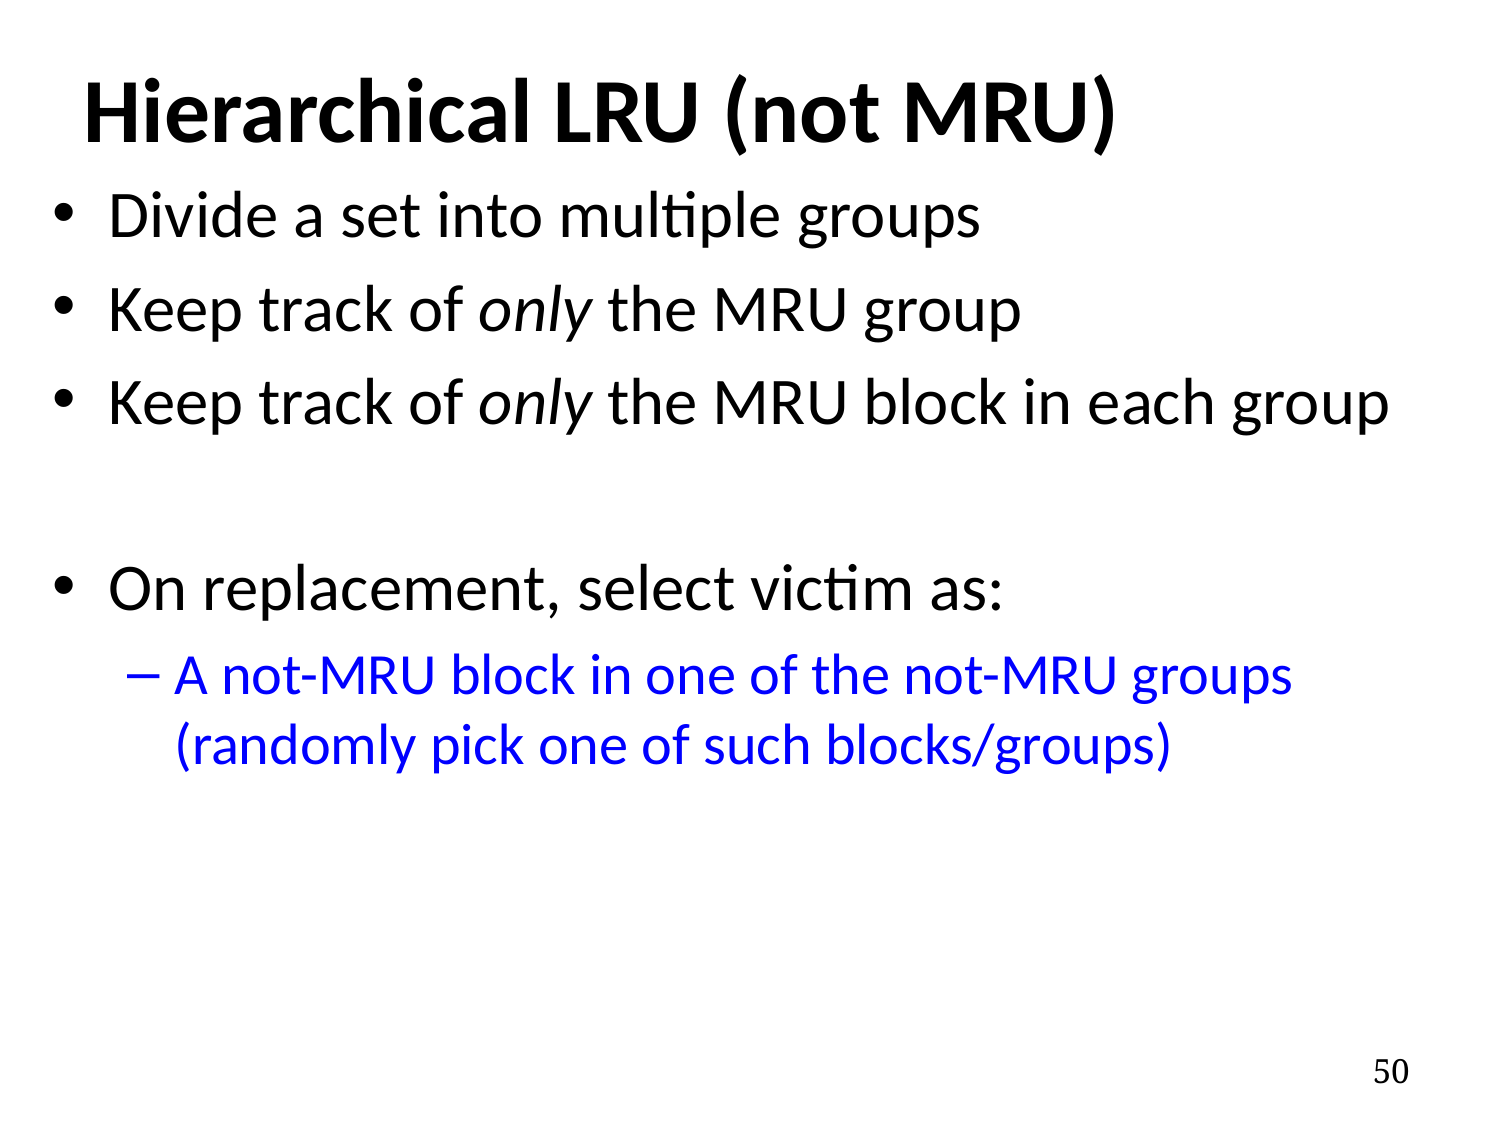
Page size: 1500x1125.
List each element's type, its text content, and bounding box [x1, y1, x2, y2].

slide_number 50 [1074, 1042, 1425, 1103]
list Divide a set into multiple groups Keep track of only the MRU group Keep track of only the MRU block in each group On replacement, select victim as: A not-MRU block in one of the not-MRU groups (randomly pick one of such blocks/groups) [37, 163, 1450, 1016]
title Hierarchical LRU (not MRU) [68, 12, 1419, 163]
